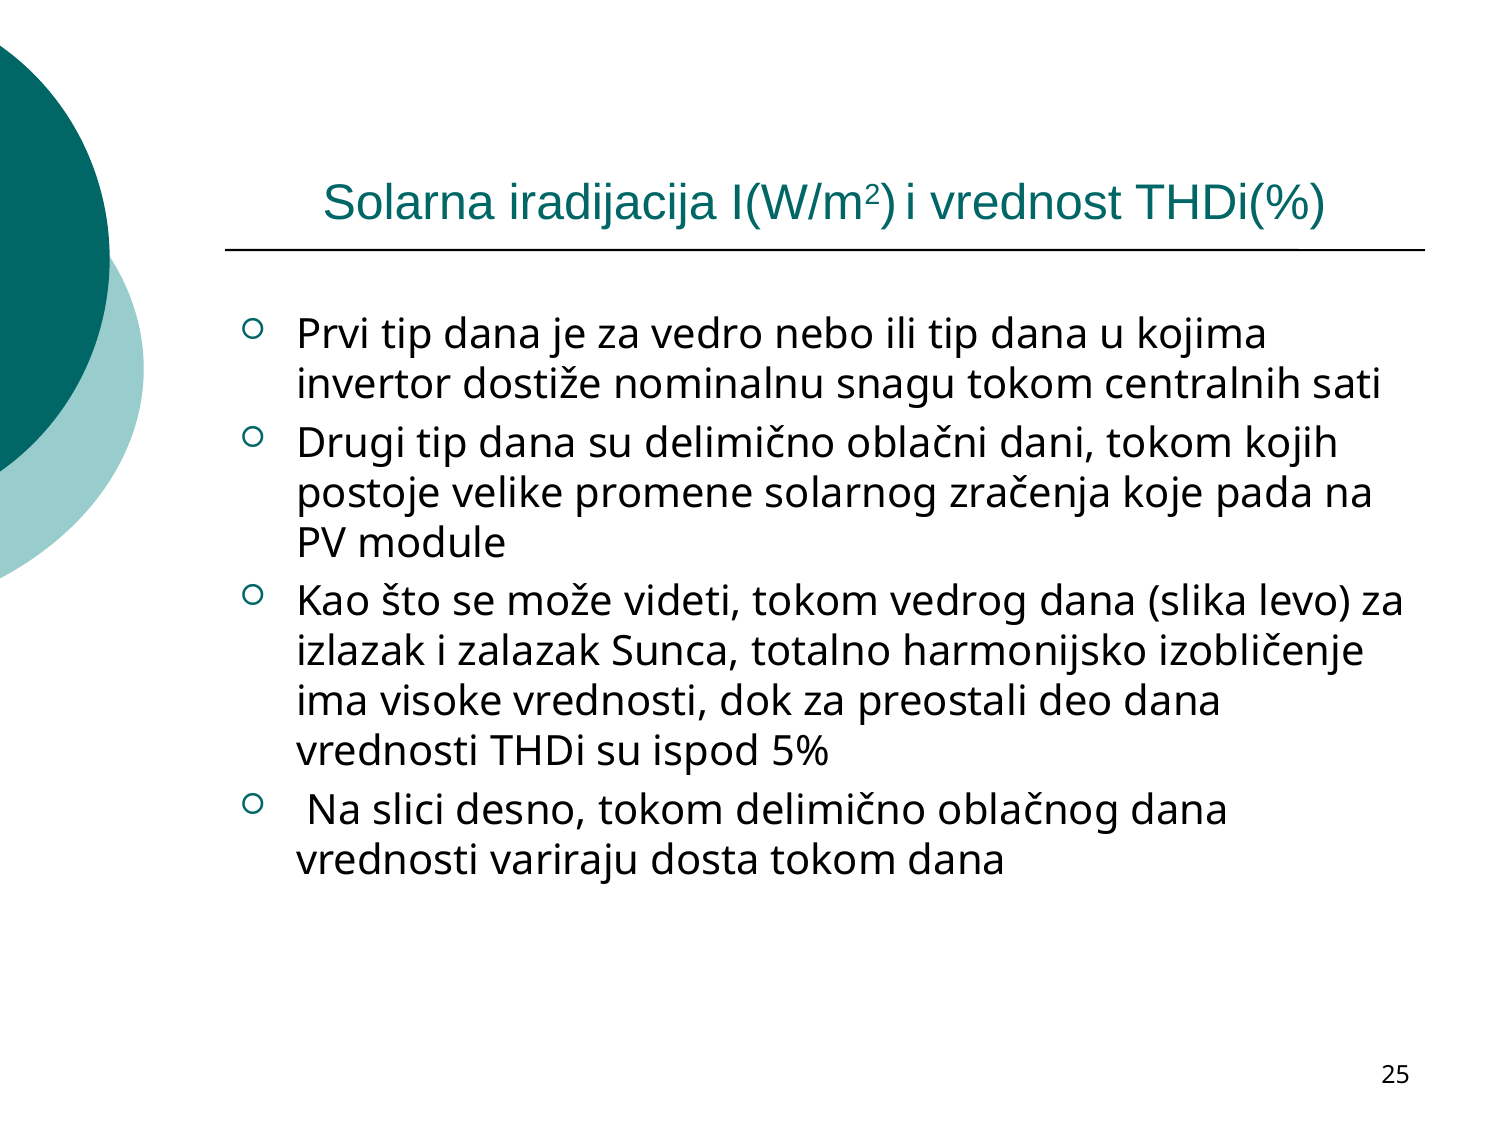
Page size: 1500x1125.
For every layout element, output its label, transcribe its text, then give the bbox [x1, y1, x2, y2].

slide_number 25 [1074, 1024, 1426, 1101]
list Prvi tip dana je za vedro nebo ili tip dana u kojima invertor dostiže nominalnu snagu tokom centralnih sati Drugi tip dana su delimično oblačni dani, tokom kojih postoje velike promene solarnog zračenja koje pada na PV module Kao što se može videti, tokom vedrog dana (slika levo) za izlazak i zalazak Sunca, totalno harmonijsko izobličenje ima visoke vrednosti, dok za preostali deo dana vrednosti THDi su ispod 5% Na slici desno, tokom delimično oblačnog dana vrednosti variraju dosta tokom dana [224, 299, 1425, 975]
title Solarna iradijacija I(W/m2) i vrednost THDi(%) [224, 49, 1425, 238]
